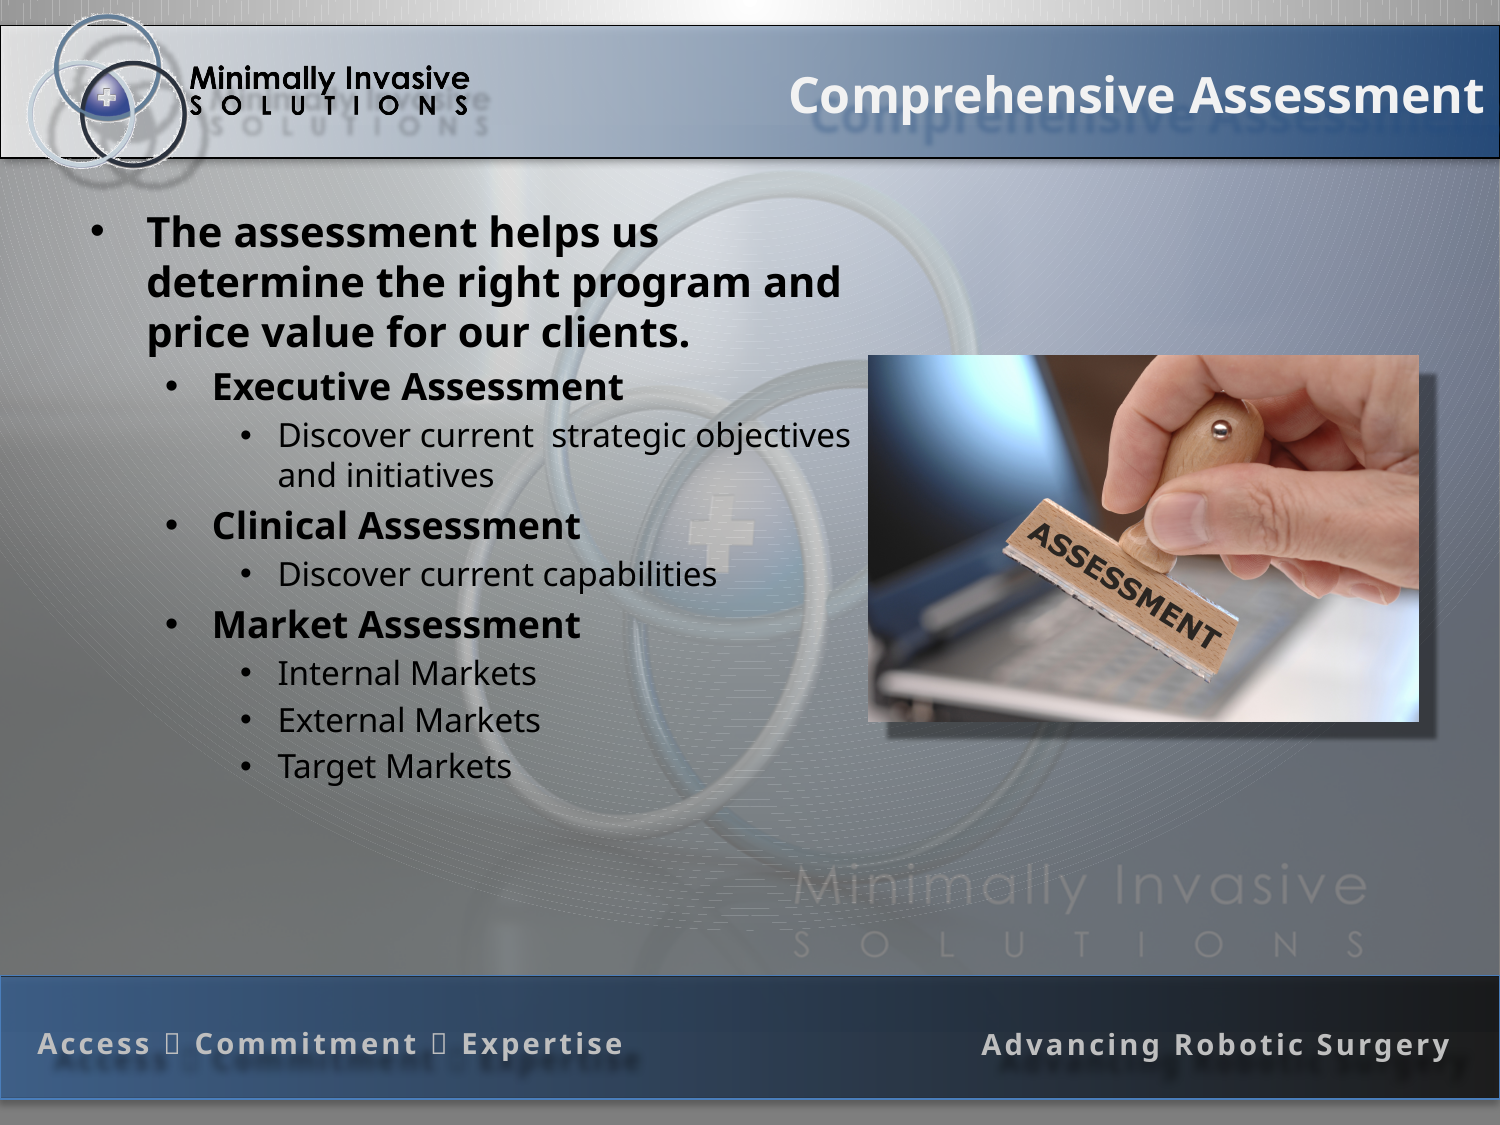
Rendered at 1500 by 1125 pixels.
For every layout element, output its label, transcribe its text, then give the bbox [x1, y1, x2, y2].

list The assessment helps us determine the right program and price value for our clients. Executive Assessment Discover current strategic objectives and initiatives Clinical Assessment Discover current capabilities Market Assessment Internal Markets External Markets Target Markets [75, 197, 886, 941]
picture [868, 355, 1420, 722]
title Comprehensive Assessment [579, 0, 1500, 188]
picture [22, 10, 481, 170]
